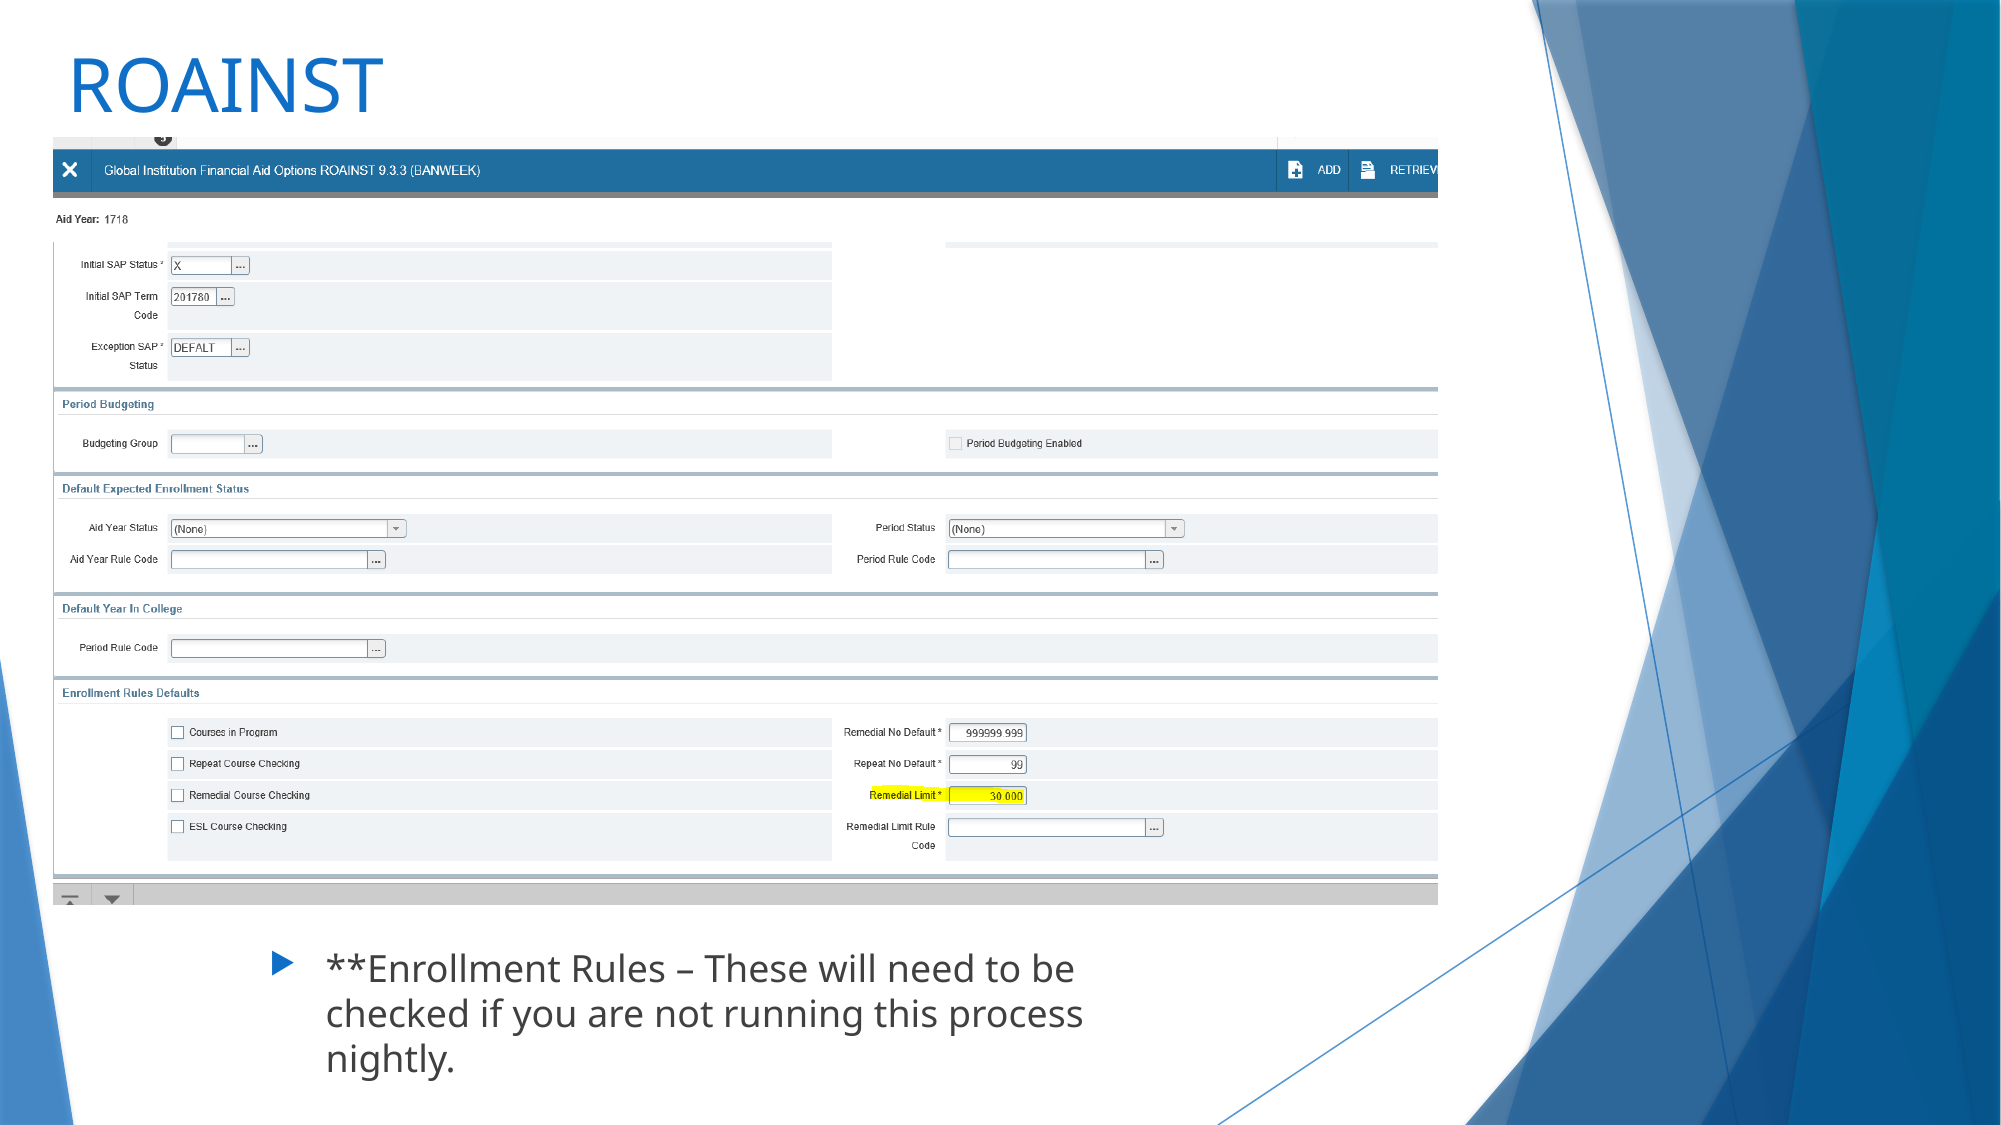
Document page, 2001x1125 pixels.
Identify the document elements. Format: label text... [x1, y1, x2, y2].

title ROAINST [52, 29, 1463, 247]
list **Enrollment Rules – These will need to be checked if you are not running this process nightly. [254, 937, 1157, 1125]
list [53, 137, 1439, 906]
